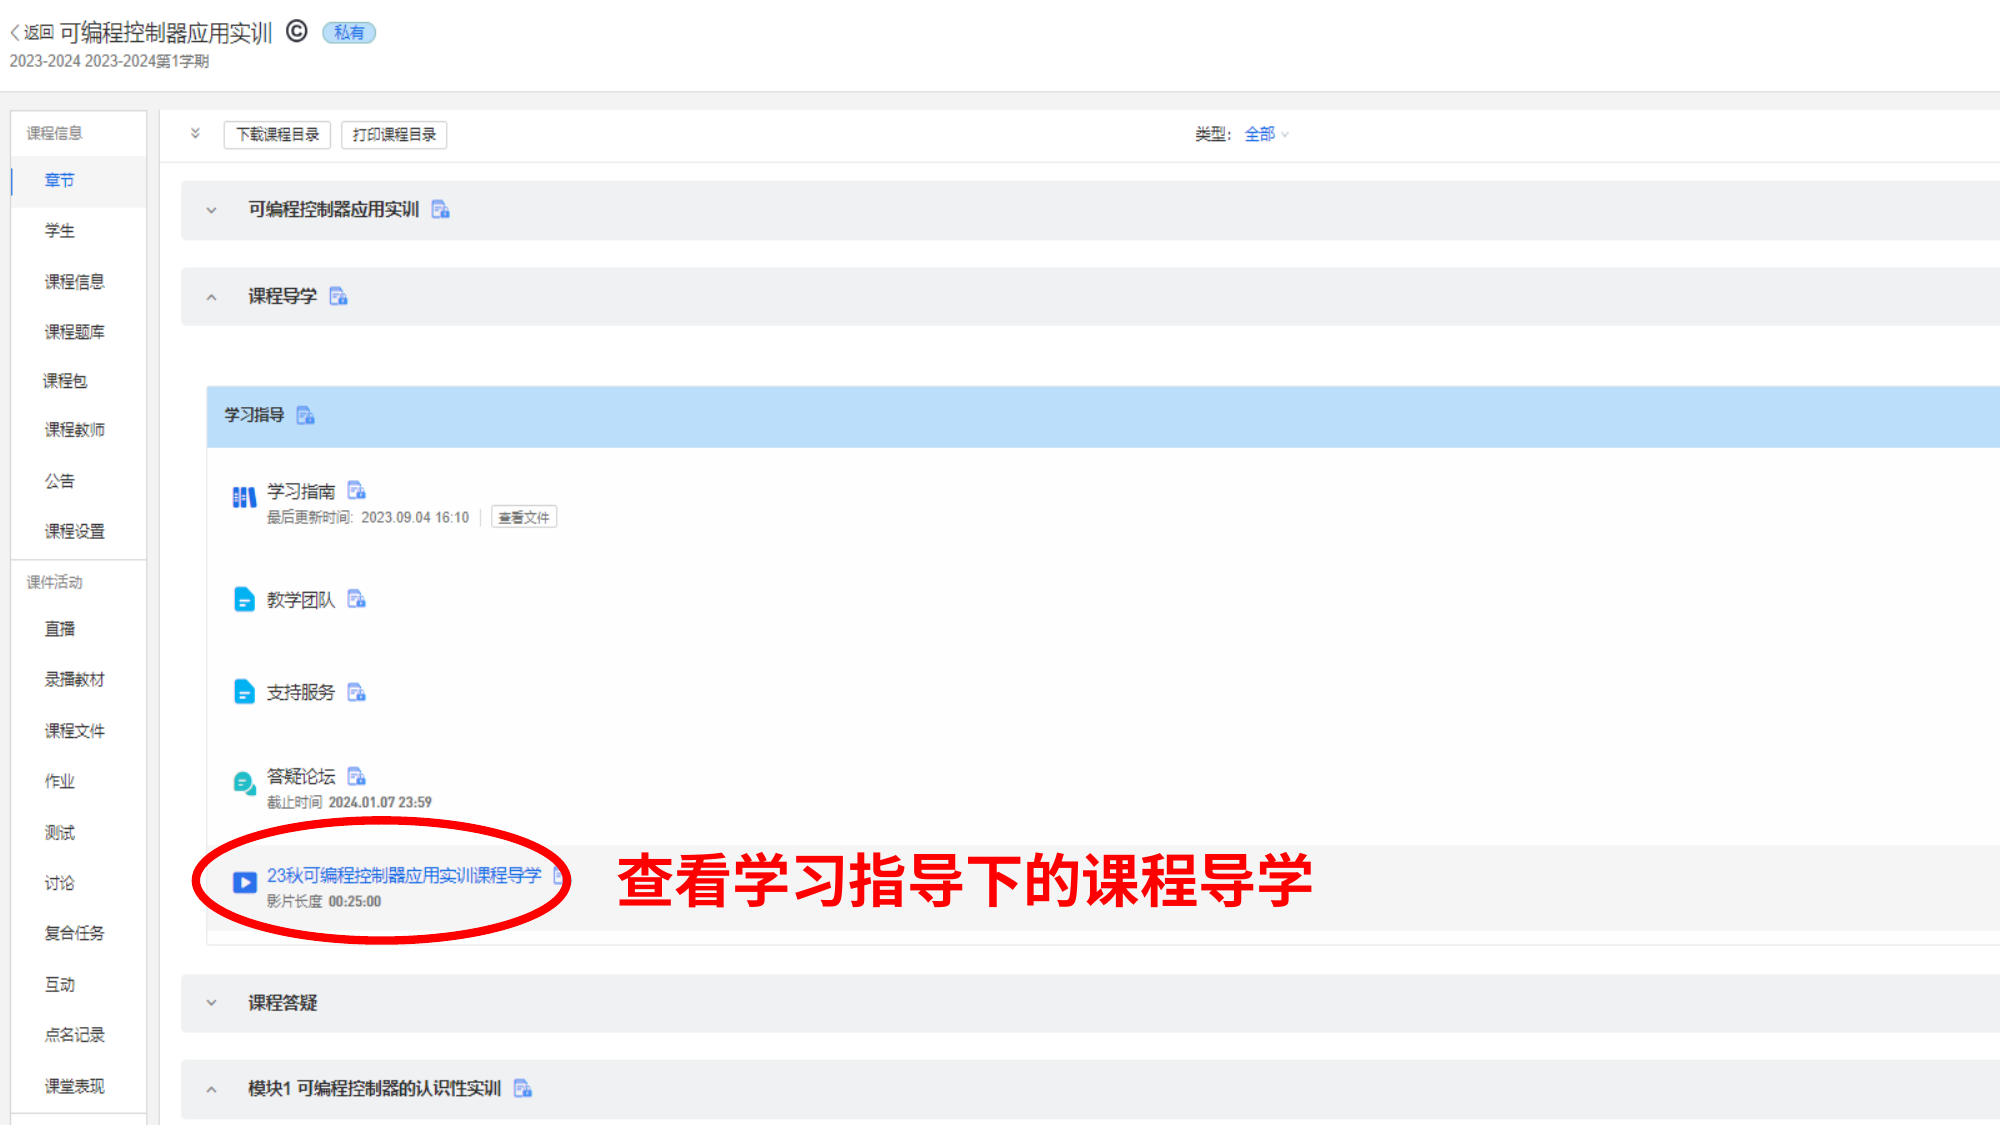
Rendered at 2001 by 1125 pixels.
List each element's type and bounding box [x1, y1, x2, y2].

text_box [195, 820, 1344, 941]
picture [0, 0, 2000, 1125]
